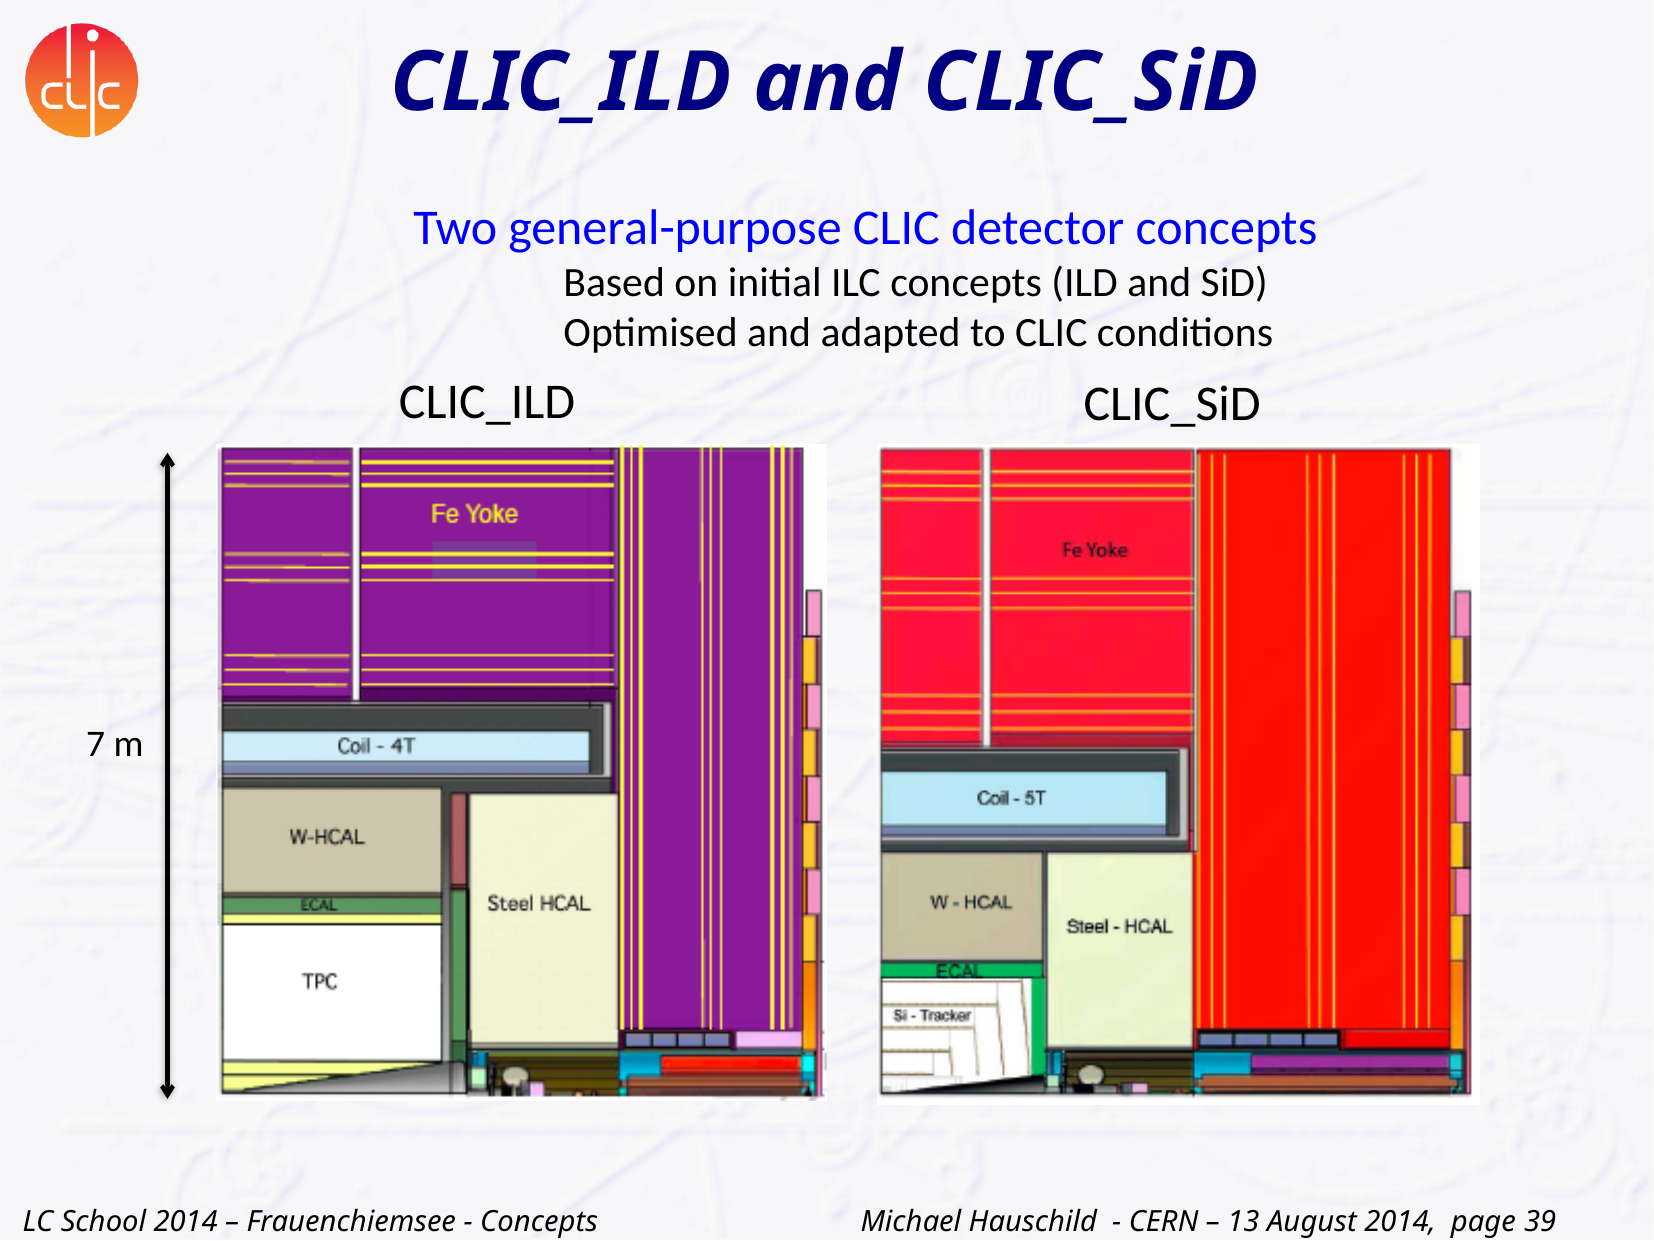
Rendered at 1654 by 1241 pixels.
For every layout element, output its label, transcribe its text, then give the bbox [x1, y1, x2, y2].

text_box CLIC_SiD [1068, 363, 1276, 438]
text_box CLIC_ILD [384, 360, 591, 436]
title CLIC_ILD and CLIC_SiD [75, 7, 1575, 158]
picture [0, 0, 1654, 1240]
text_box 7 m [71, 711, 159, 772]
text_box Two general-purpose CLIC detector concepts Based on initial ILC concepts (ILD and SiD) Optimised and adapted to CLIC conditions [398, 187, 1333, 362]
